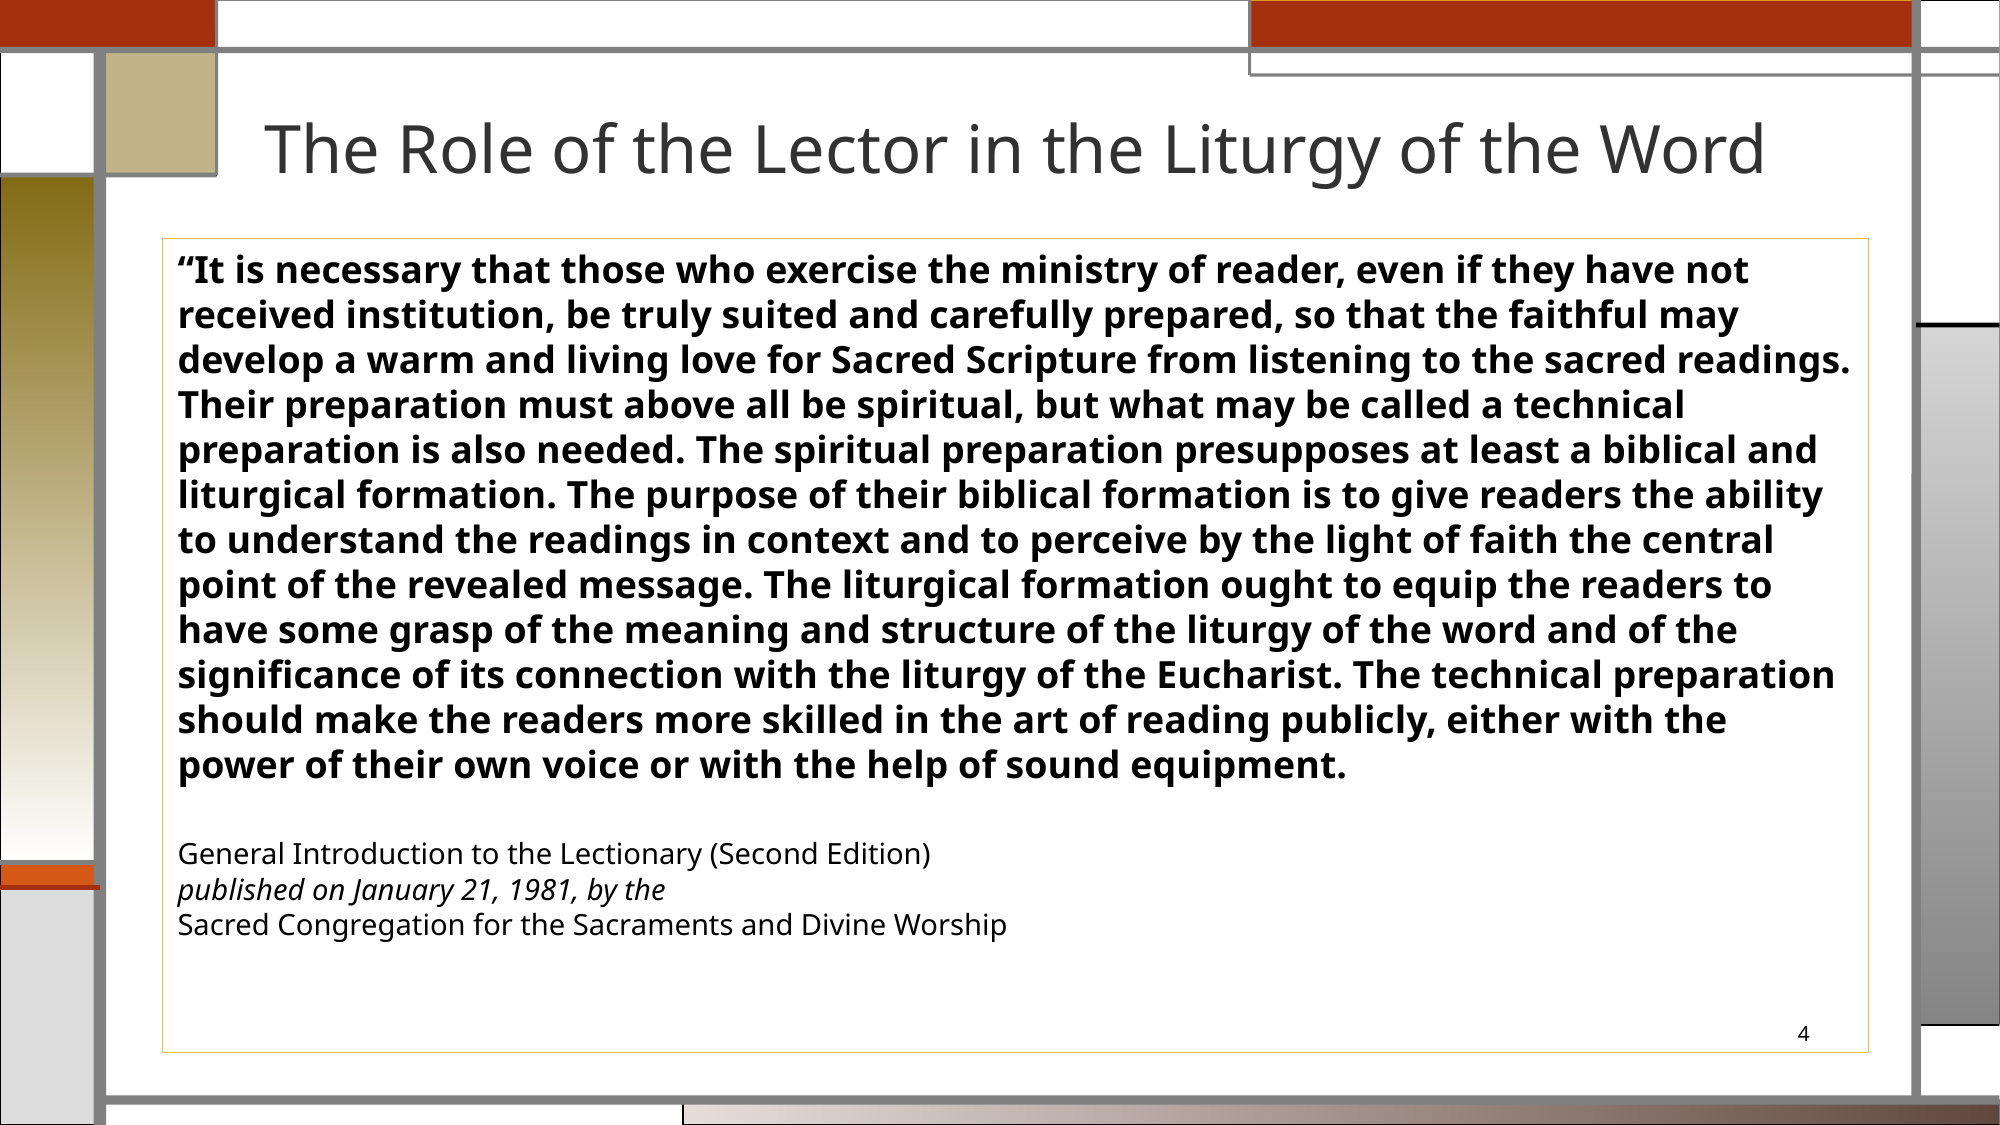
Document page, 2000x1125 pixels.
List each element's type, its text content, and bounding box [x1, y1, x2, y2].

text_box “It is necessary that those who exercise the ministry of reader, even if they have not received institution, be truly suited and carefully prepared, so that the faithful may develop a warm and living love for Sacred Scripture from listening to the sacred readings. Their preparation must above all be spiritual, but what may be called a technical preparation is also needed. The spiritual preparation presupposes at least a biblical and liturgical formation. The purpose of their biblical formation is to give readers the ability to understand the readings in context and to perceive by the light of faith the central point of the revealed message. The liturgical formation ought to equip the readers to have some grasp of the meaning and structure of the liturgy of the word and of the significance of its connection with the liturgy of the Eucharist. The technical preparation should make the readers more skilled in the art of reading publicly, either with the power of their own voice or with the help of sound equipment. General Introduction to the Lectionary (Second Edition) published on January 21, 1981, by the Sacred Congregation for the Sacraments and Divine Worship [162, 238, 1869, 1053]
slide_number 4 [1662, 1012, 1825, 1058]
title The Role of the Lector in the Liturgy of the Word [249, 87, 1825, 196]
